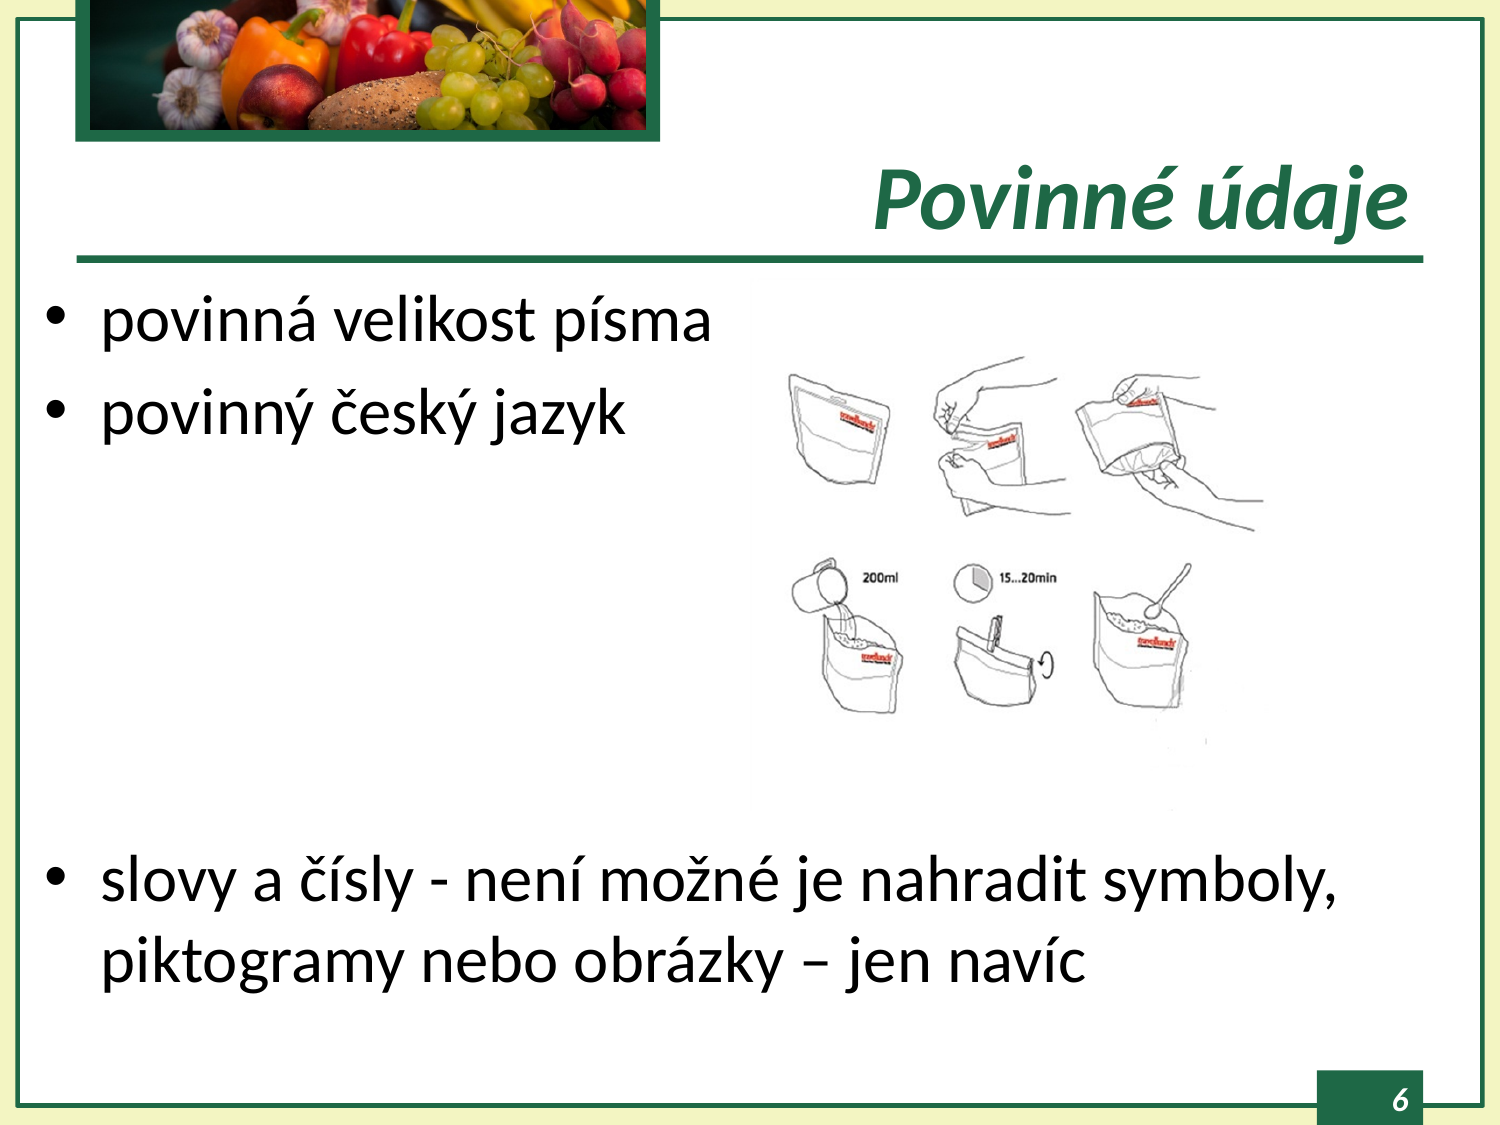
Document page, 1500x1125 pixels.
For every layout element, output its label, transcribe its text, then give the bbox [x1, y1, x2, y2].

title Povinné údaje [75, 45, 1425, 256]
picture [90, 0, 646, 45]
list povinná velikost písma povinný český jazyk slovy a čísly - není možné je nahradit symboly, piktogramy nebo obrázky – jen navíc [29, 267, 1471, 1094]
picture [749, 278, 1282, 811]
